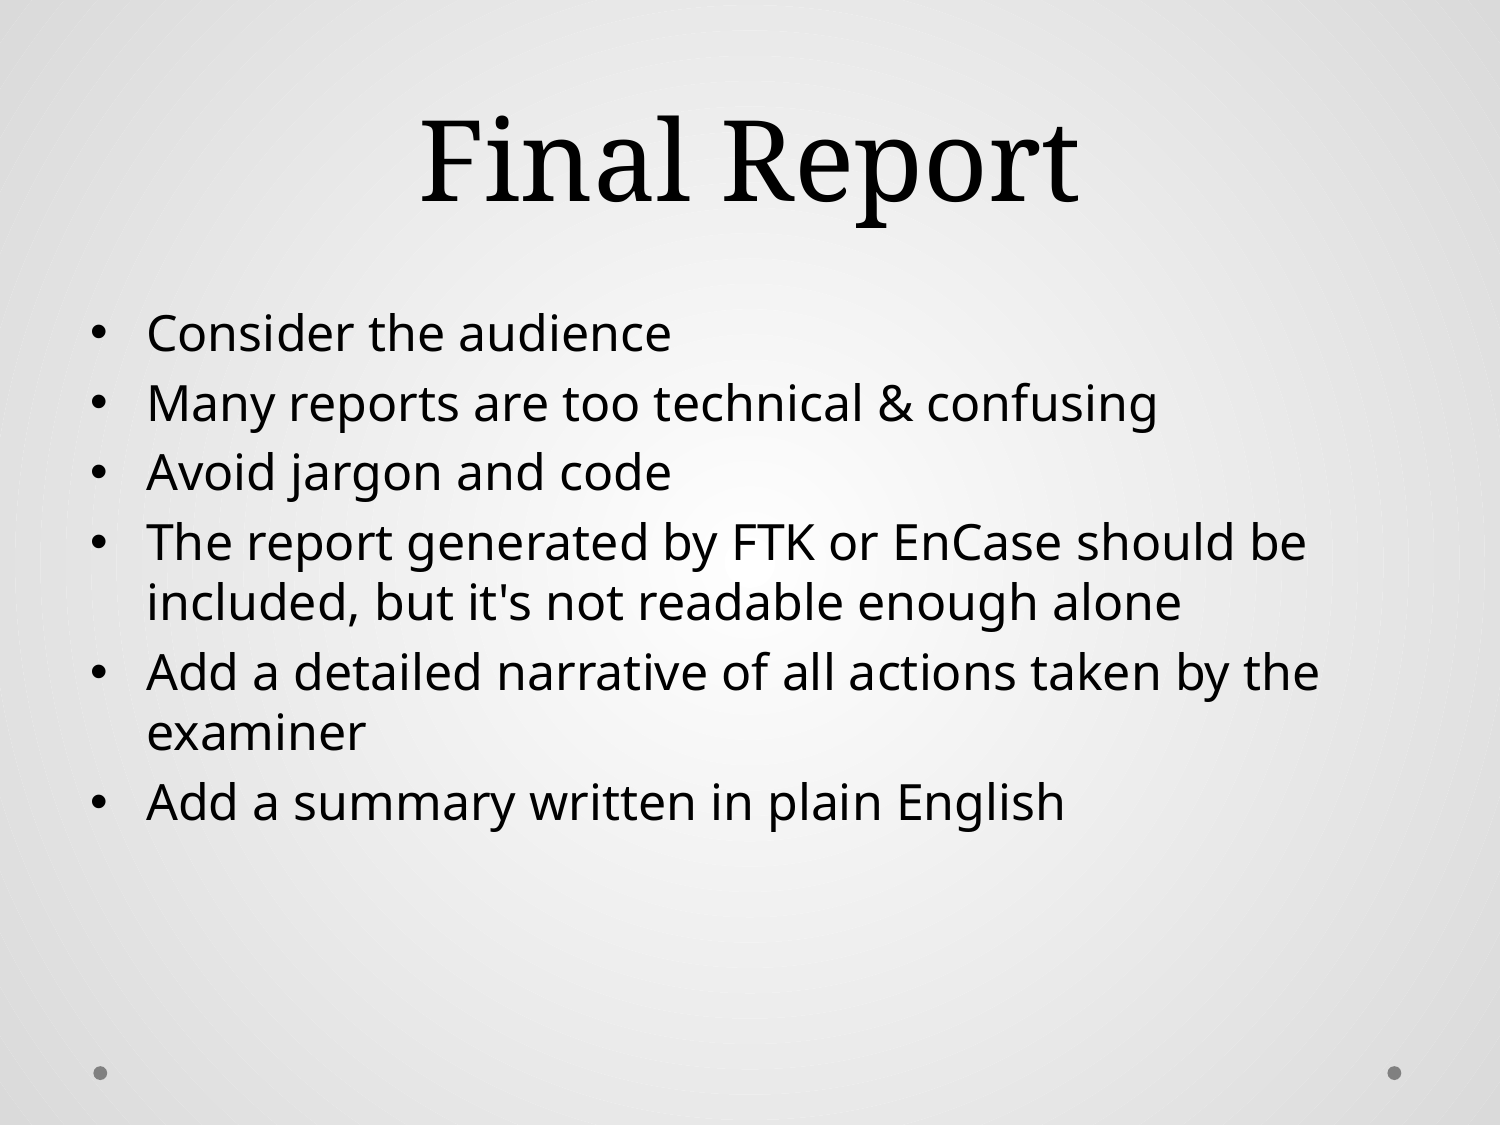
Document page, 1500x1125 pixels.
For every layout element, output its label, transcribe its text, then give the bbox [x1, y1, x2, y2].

title Final Report [75, 0, 1425, 232]
list Consider the audience Many reports are too technical & confusing Avoid jargon and code The report generated by FTK or EnCase should be included, but it's not readable enough alone Add a detailed narrative of all actions taken by the examiner Add a summary written in plain English [75, 293, 1425, 1005]
